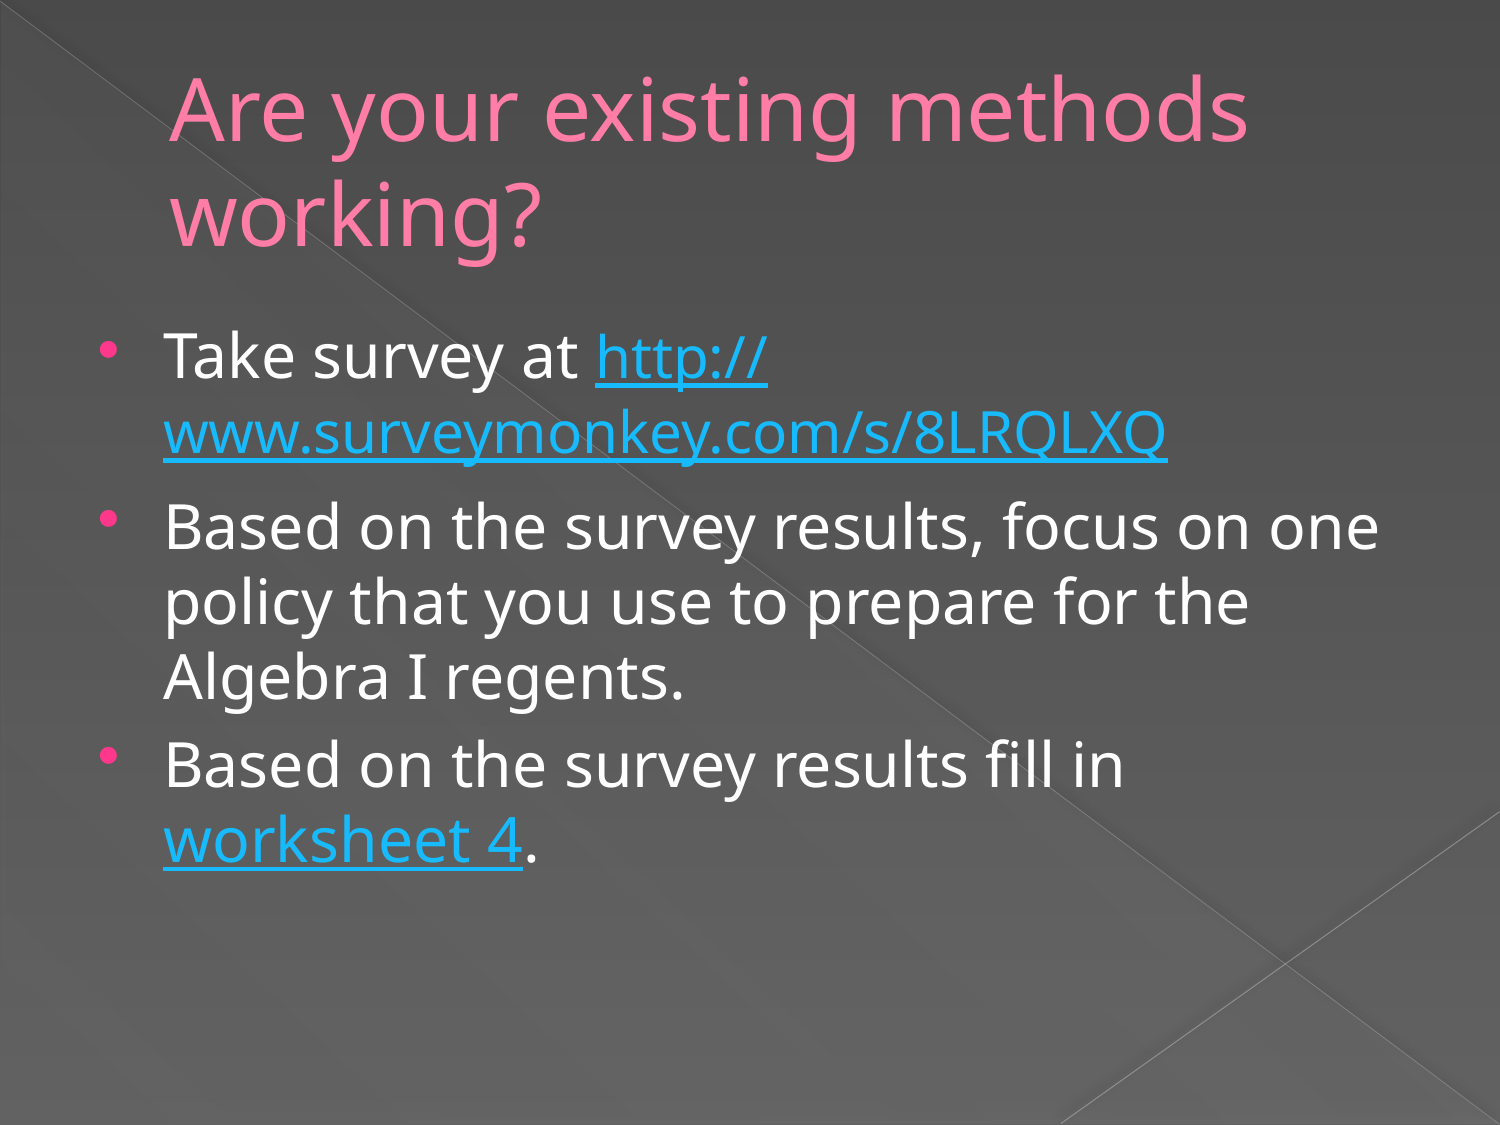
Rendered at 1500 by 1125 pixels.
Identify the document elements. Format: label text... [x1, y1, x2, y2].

title Are your existing methods working? [75, 43, 1425, 274]
list Take survey at http://www.surveymonkey.com/s/8LRQLXQ Based on the survey results, focus on one policy that you use to prepare for the Algebra I regents. Based on the survey results fill in worksheet 4. [75, 308, 1425, 1059]
